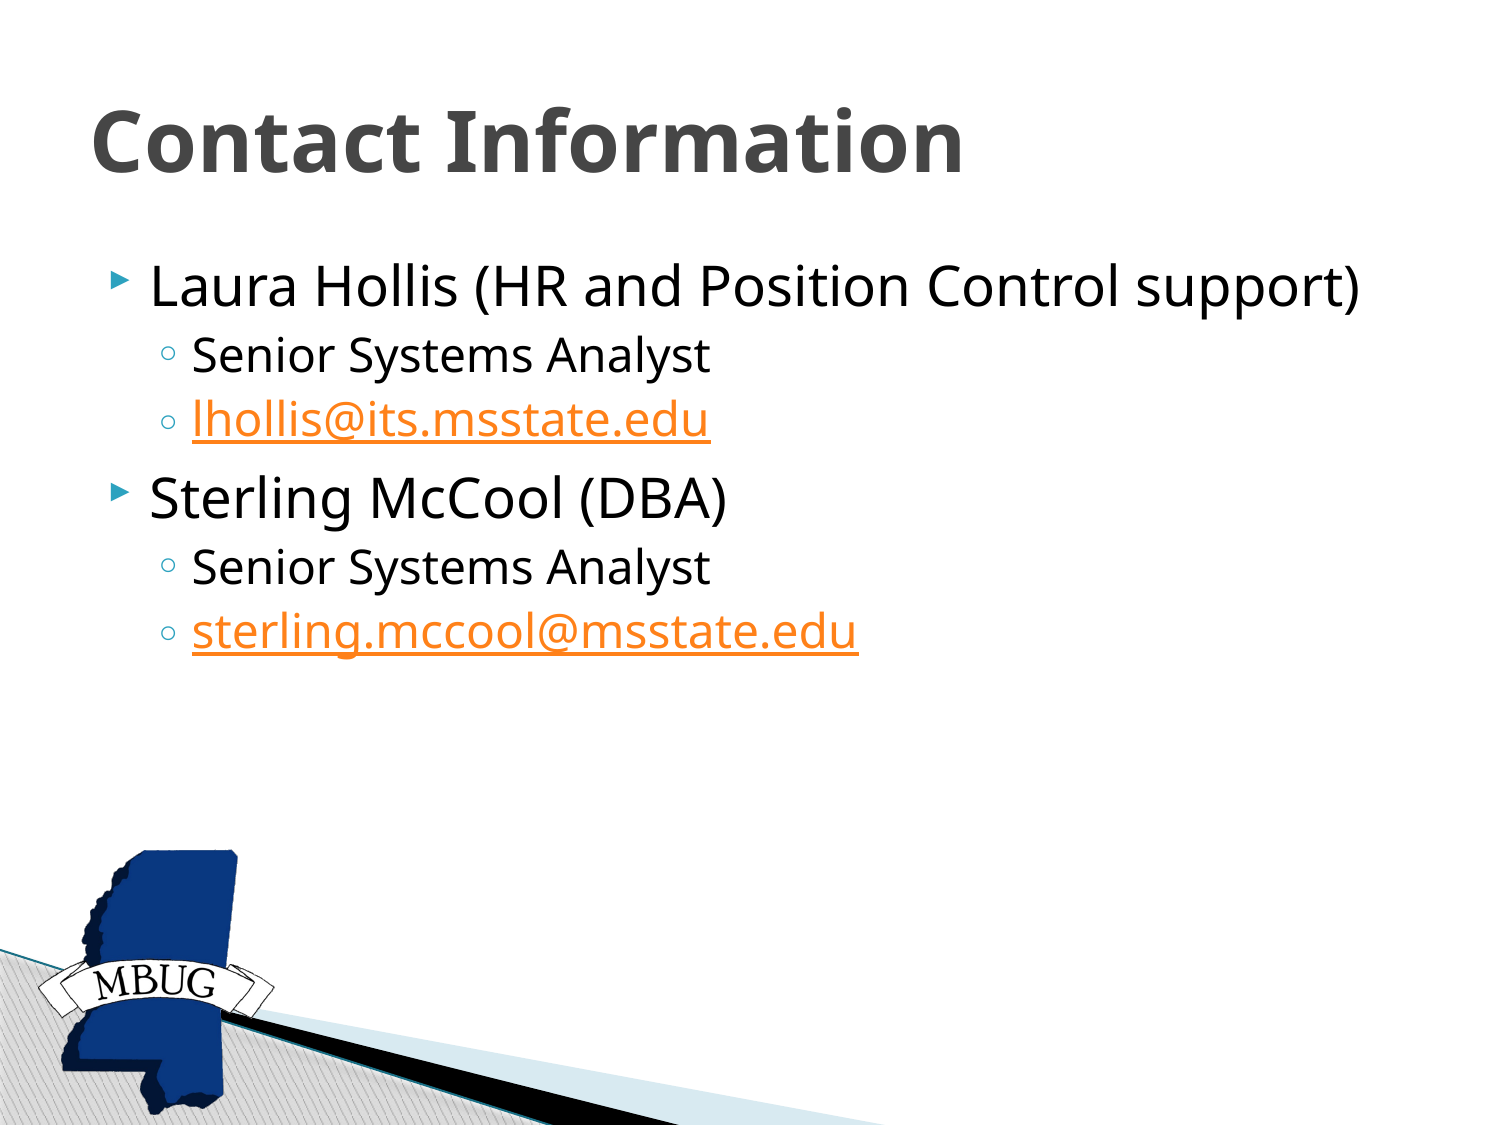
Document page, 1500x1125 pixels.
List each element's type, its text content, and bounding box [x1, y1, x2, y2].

picture [37, 849, 276, 1115]
list Laura Hollis (HR and Position Control support) Senior Systems Analyst lhollis@its.msstate.edu Sterling McCool (DBA) Senior Systems Analyst sterling.mccool@msstate.edu [75, 243, 1425, 986]
title Contact Information [75, 45, 1425, 233]
